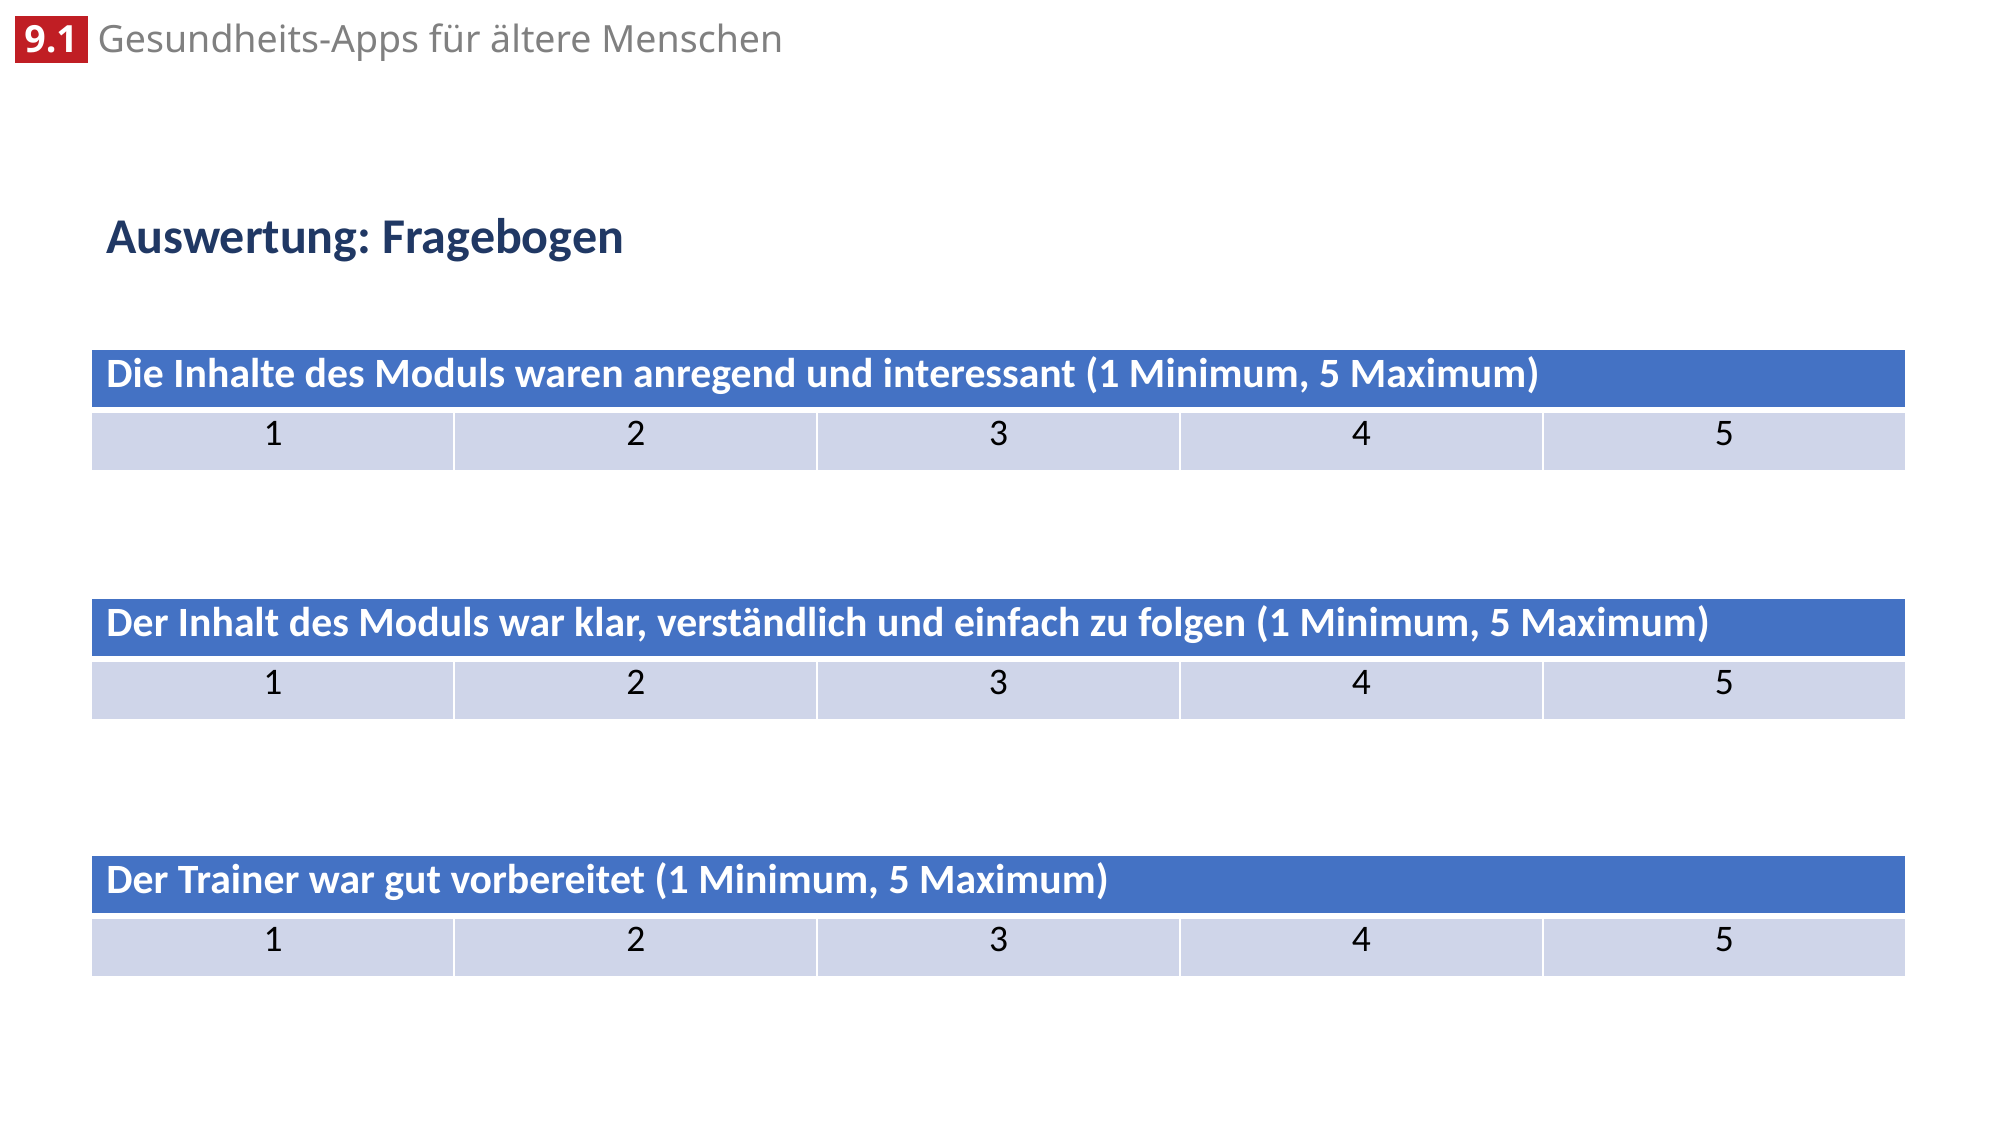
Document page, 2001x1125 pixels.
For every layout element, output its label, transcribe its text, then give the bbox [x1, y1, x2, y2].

table_cell 2 [455, 919, 816, 976]
title Auswertung: Fragebogen [91, 177, 1906, 297]
table_cell 5 [1544, 662, 1905, 719]
table_header Der Trainer war gut vorbereitet (1 Minimum, 5 Maximum) [92, 856, 1905, 913]
table_cell 2 [455, 413, 816, 470]
table_cell 5 [1544, 919, 1905, 976]
table_header Der Inhalt des Moduls war klar, verständlich und einfach zu folgen (1 Minimum, 5 Maximum) [92, 599, 1905, 656]
table_cell 3 [818, 662, 1179, 719]
table_cell 3 [818, 413, 1179, 470]
table_cell 1 [92, 413, 453, 470]
table_cell 4 [1181, 919, 1542, 976]
table_cell 2 [455, 662, 816, 719]
table_header Die Inhalte des Moduls waren anregend und interessant (1 Minimum, 5 Maximum) [92, 350, 1905, 407]
table_cell 4 [1181, 662, 1542, 719]
table_cell 1 [92, 662, 453, 719]
table_cell 4 [1181, 413, 1542, 470]
table_cell 1 [92, 919, 453, 976]
table_cell 5 [1544, 413, 1905, 470]
table_cell 3 [818, 919, 1179, 976]
